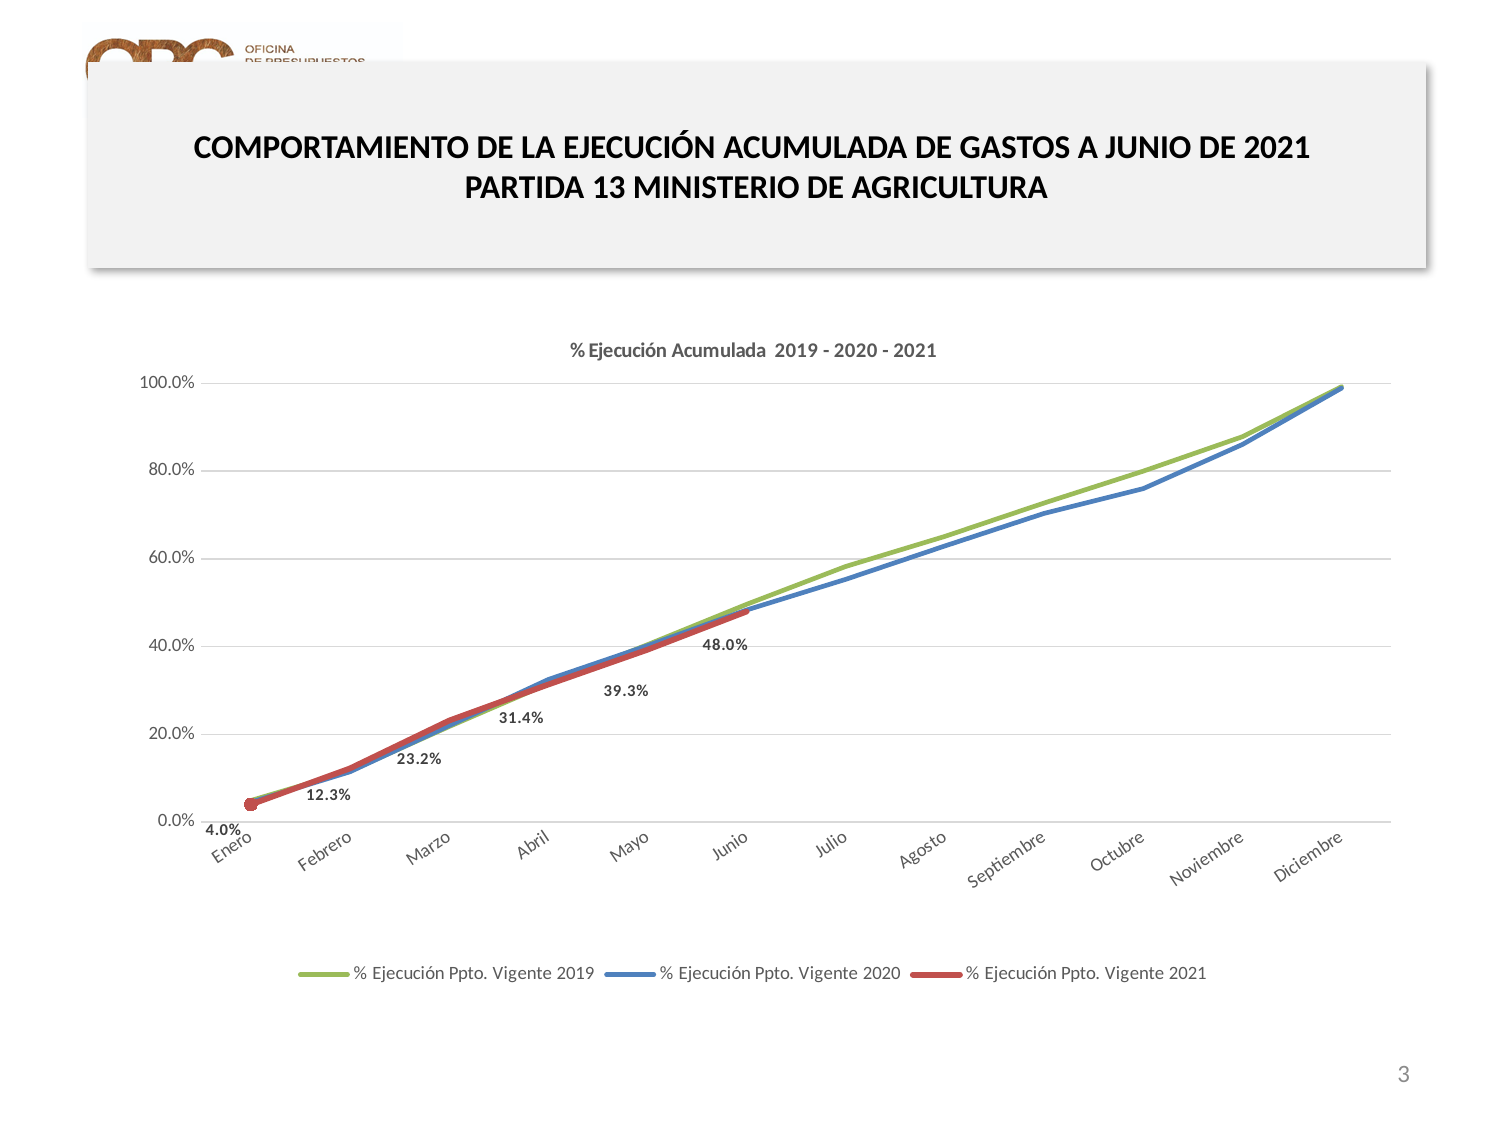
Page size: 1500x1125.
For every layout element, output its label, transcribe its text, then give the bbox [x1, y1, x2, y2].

title COMPORTAMIENTO DE LA EJECUCIÓN ACUMULADA DE GASTOS A JUNIO DE 2021 PARTIDA 13 MINISTERIO DE AGRICULTURA [88, 63, 1425, 267]
picture [82, 22, 403, 118]
slide_number 3 [1074, 1042, 1425, 1103]
chart [85, 314, 1423, 991]
